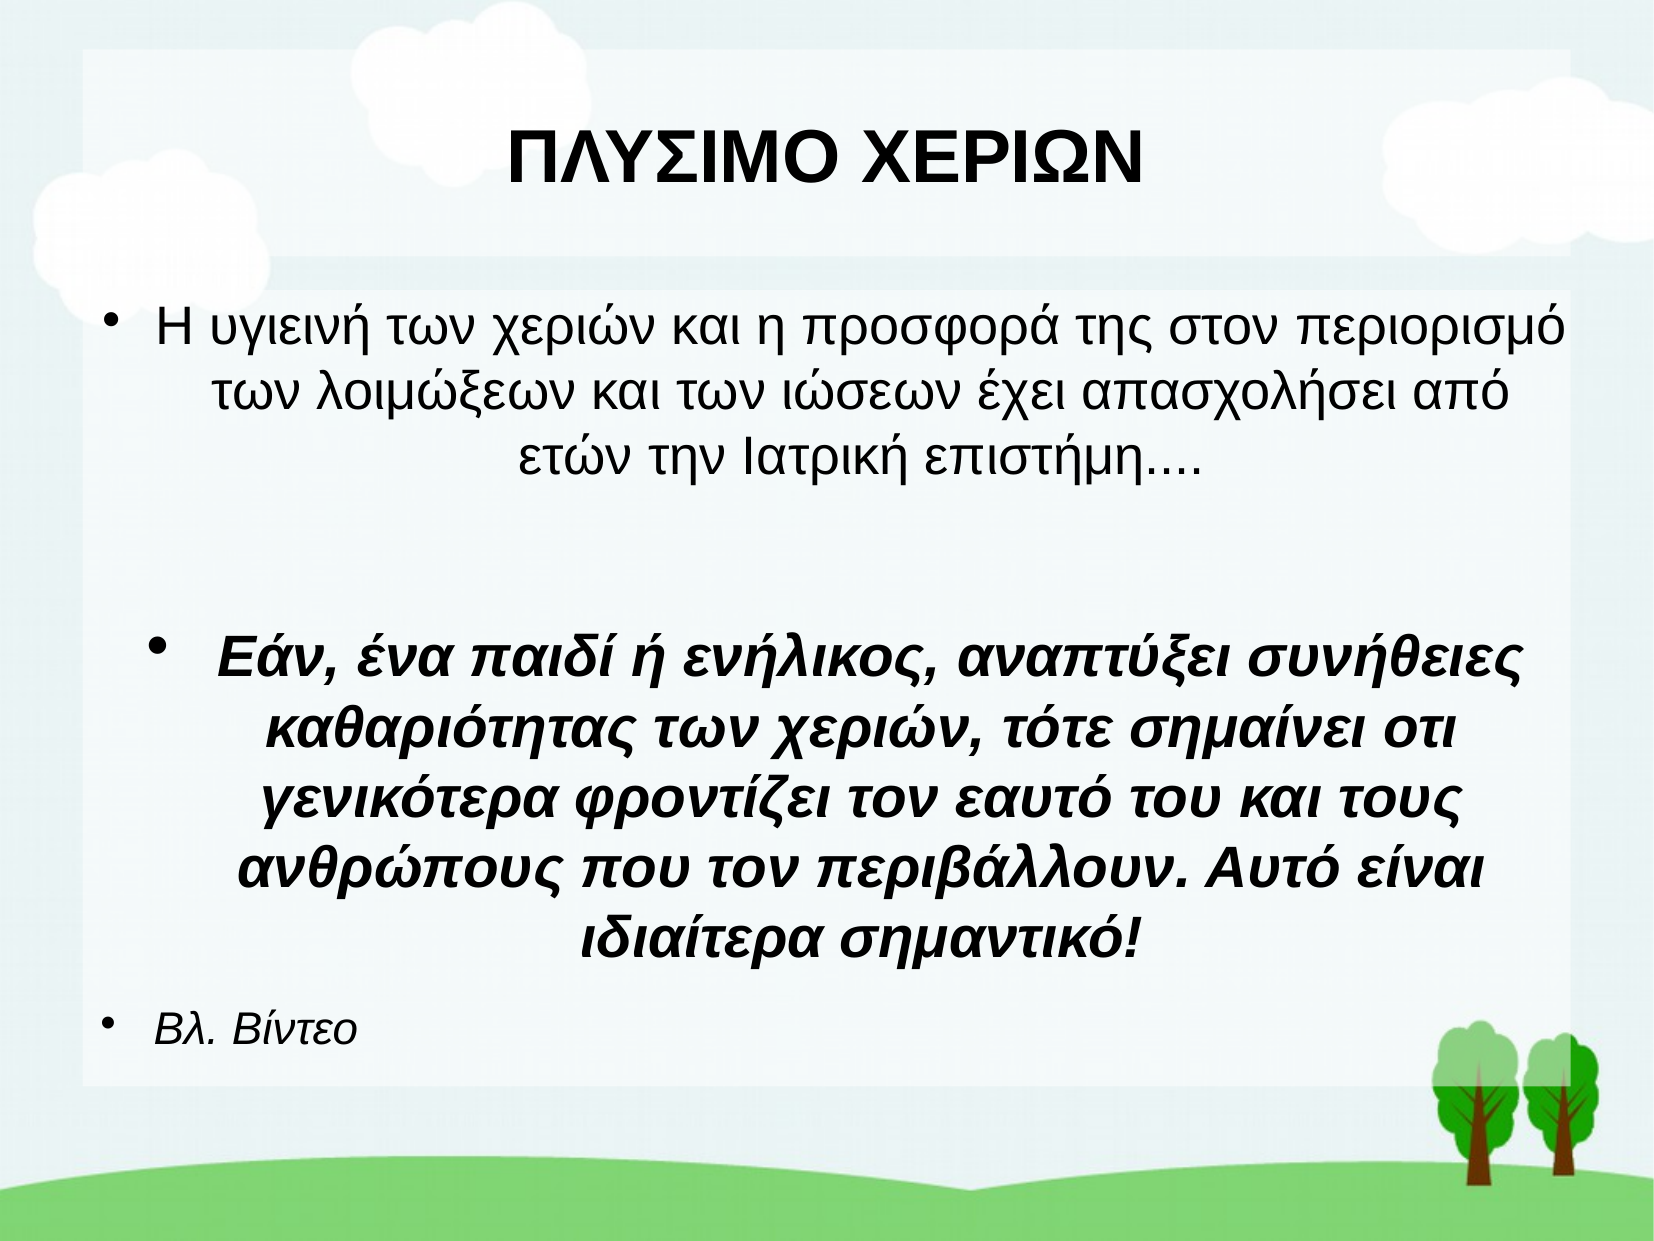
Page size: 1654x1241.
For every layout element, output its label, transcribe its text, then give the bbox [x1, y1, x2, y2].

text_box Η υγιεινή των χεριών και η προσφορά της στον περιορισμό των λοιμώξεων και των ιώσεων έχει απασχολήσει από ετών την Ιατρική επιστήμη.... Εάν, ένα παιδί ή ενήλικος, αναπτύξει συνήθειες καθαριότητας των χεριών, τότε σημαίνει οτι γενικότερα φροντίζει τον εαυτό του και τους ανθρώπους που τον περιβάλλουν. Αυτό είναι ιδιαίτερα σημαντικό! Βλ. Βίντεο [82, 290, 1571, 1087]
picture [0, 0, 1654, 1241]
text_box ΠΛΥΣΙΜΟ ΧΕΡΙΩΝ [82, 49, 1571, 257]
